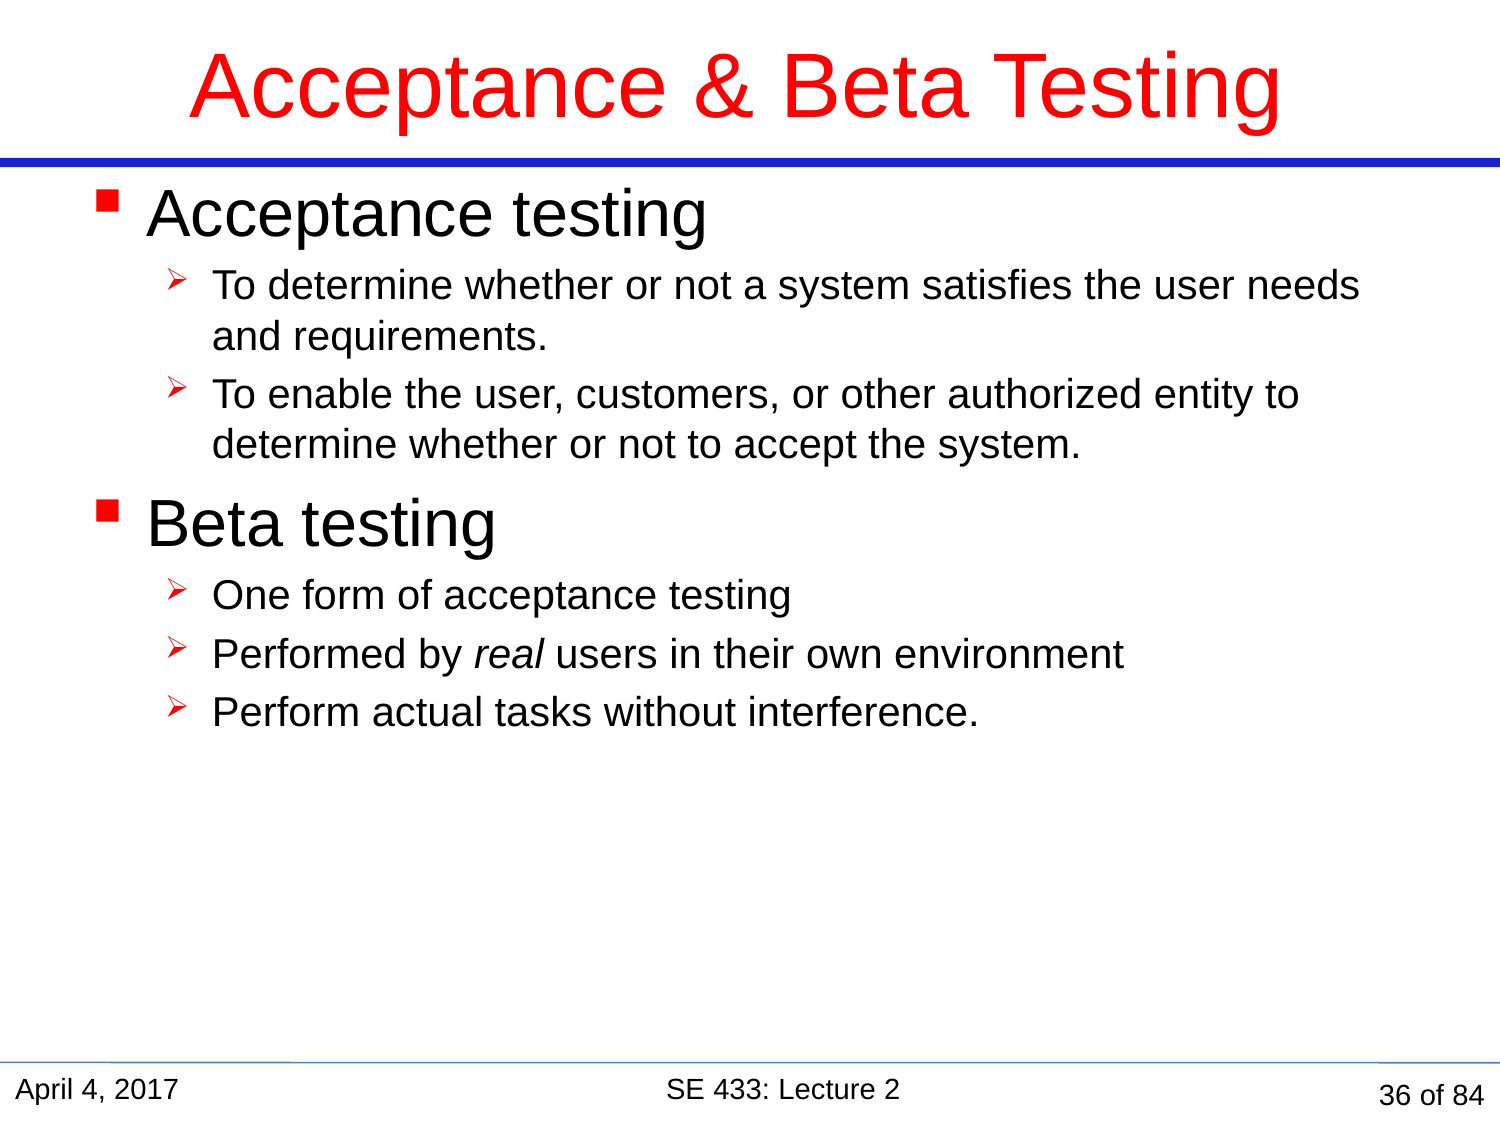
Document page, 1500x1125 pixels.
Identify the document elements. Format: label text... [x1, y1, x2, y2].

list Acceptance testing To determine whether or not a system satisfies the user needs and requirements. To enable the user, customers, or other authorized entity to determine whether or not to accept the system. Beta testing One form of acceptance testing Performed by real users in their own environment Perform actual tasks without interference. [75, 162, 1450, 1062]
title Acceptance & Beta Testing [0, 0, 1500, 163]
slide_number 36 of 84 [1249, 1062, 1500, 1125]
footer SE 433: Lecture 2 [324, 1062, 1249, 1125]
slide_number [0, 1062, 324, 1125]
